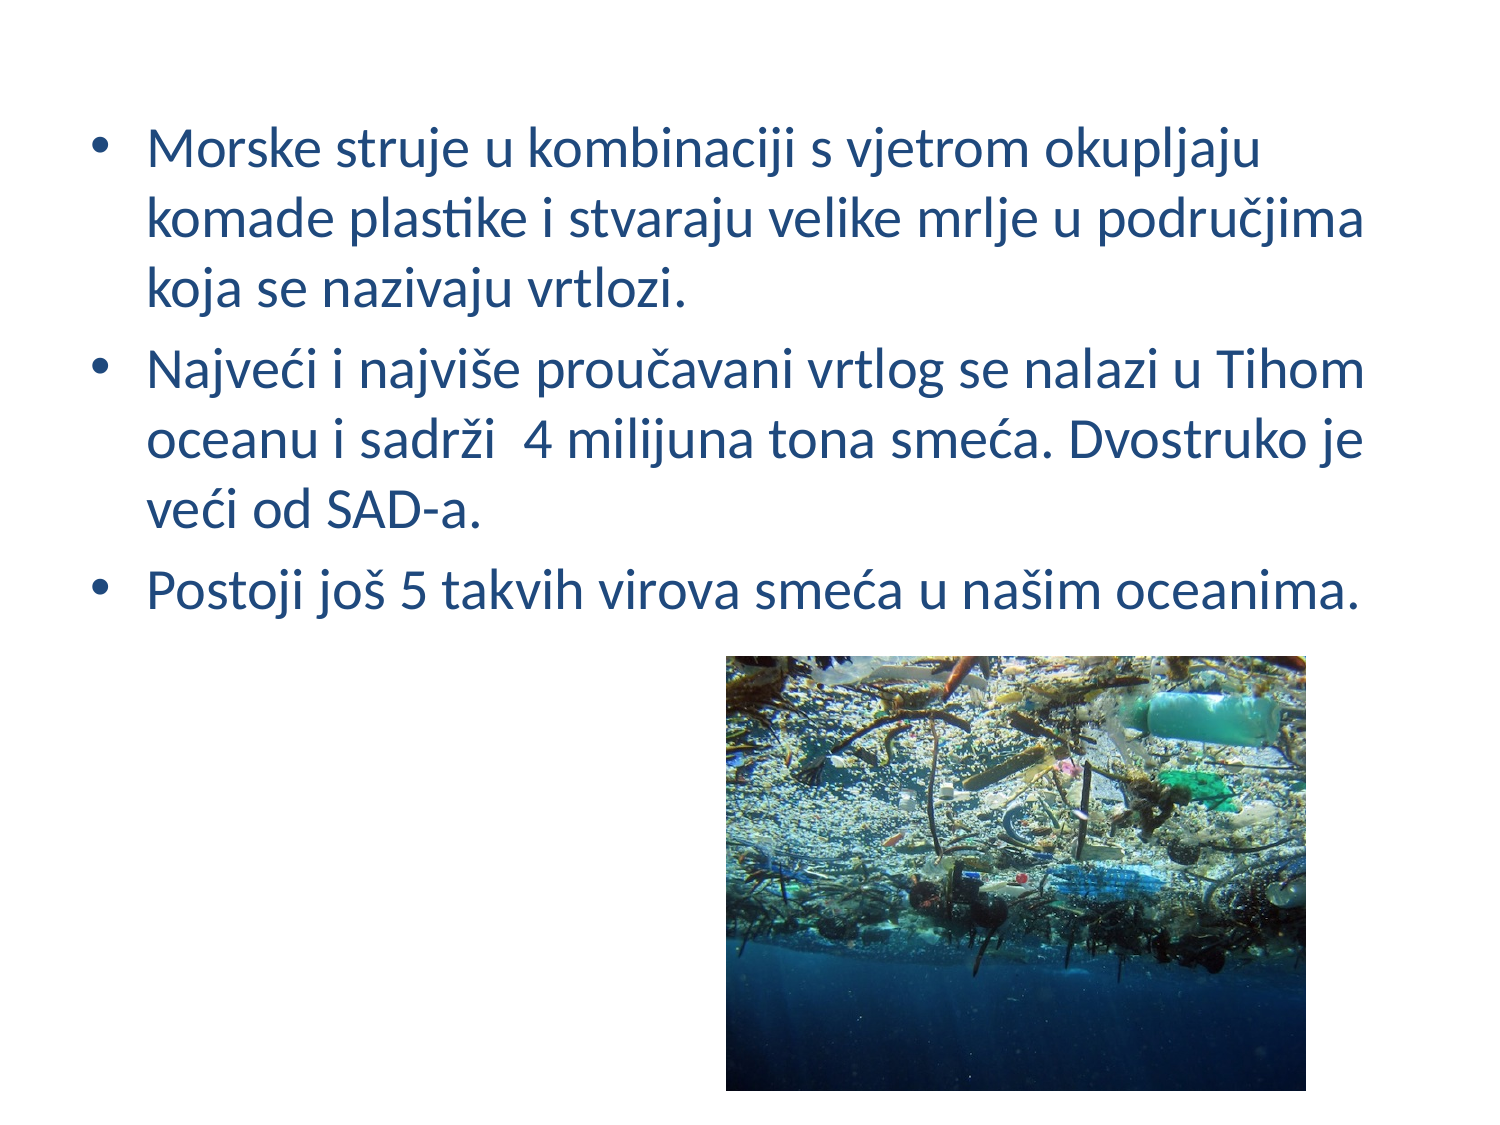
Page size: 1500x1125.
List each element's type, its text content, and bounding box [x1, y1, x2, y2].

picture [726, 656, 1306, 1092]
list Morske struje u kombinaciji s vjetrom okupljaju komade plastike i stvaraju velike mrlje u područjima koja se nazivaju vrtlozi. Najveći i najviše proučavani vrtlog se nalazi u Tihom oceanu i sadrži 4 milijuna tona smeća. Dvostruko je veći od SAD-a. Postoji još 5 takvih virova smeća u našim oceanima. [75, 101, 1425, 1005]
